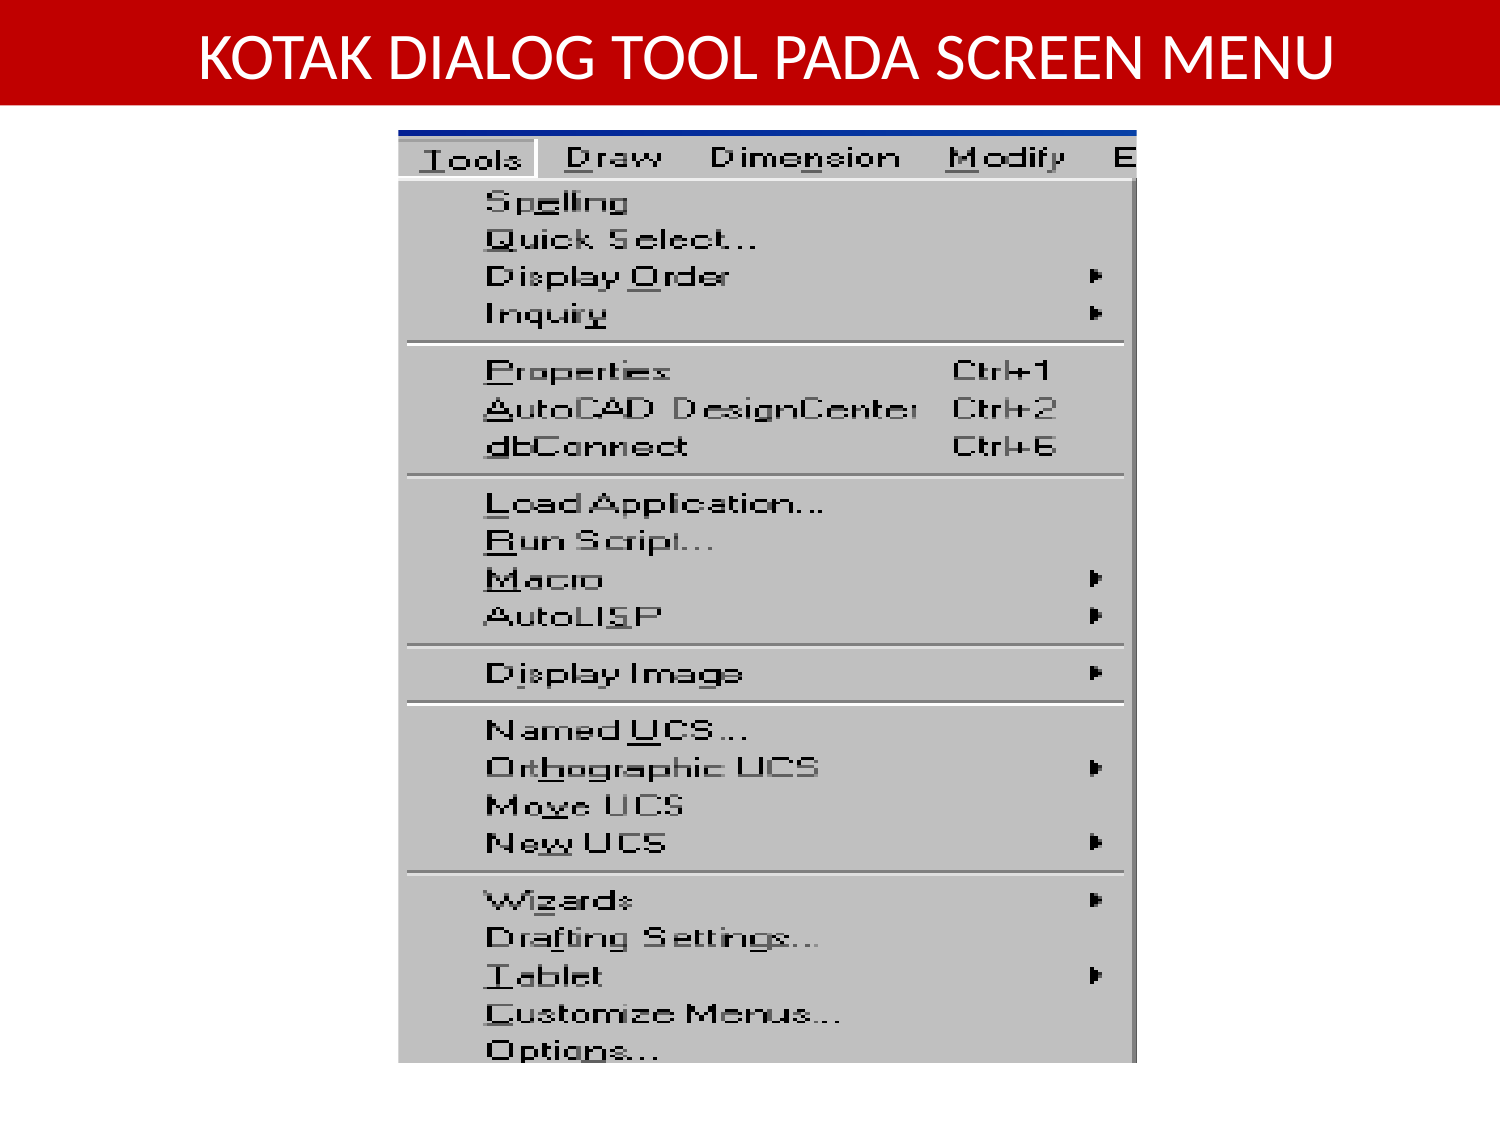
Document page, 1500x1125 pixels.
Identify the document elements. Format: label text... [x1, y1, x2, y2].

title KOTAK DIALOG TOOL PADA SCREEN MENU [0, 0, 1500, 106]
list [398, 116, 1137, 1079]
